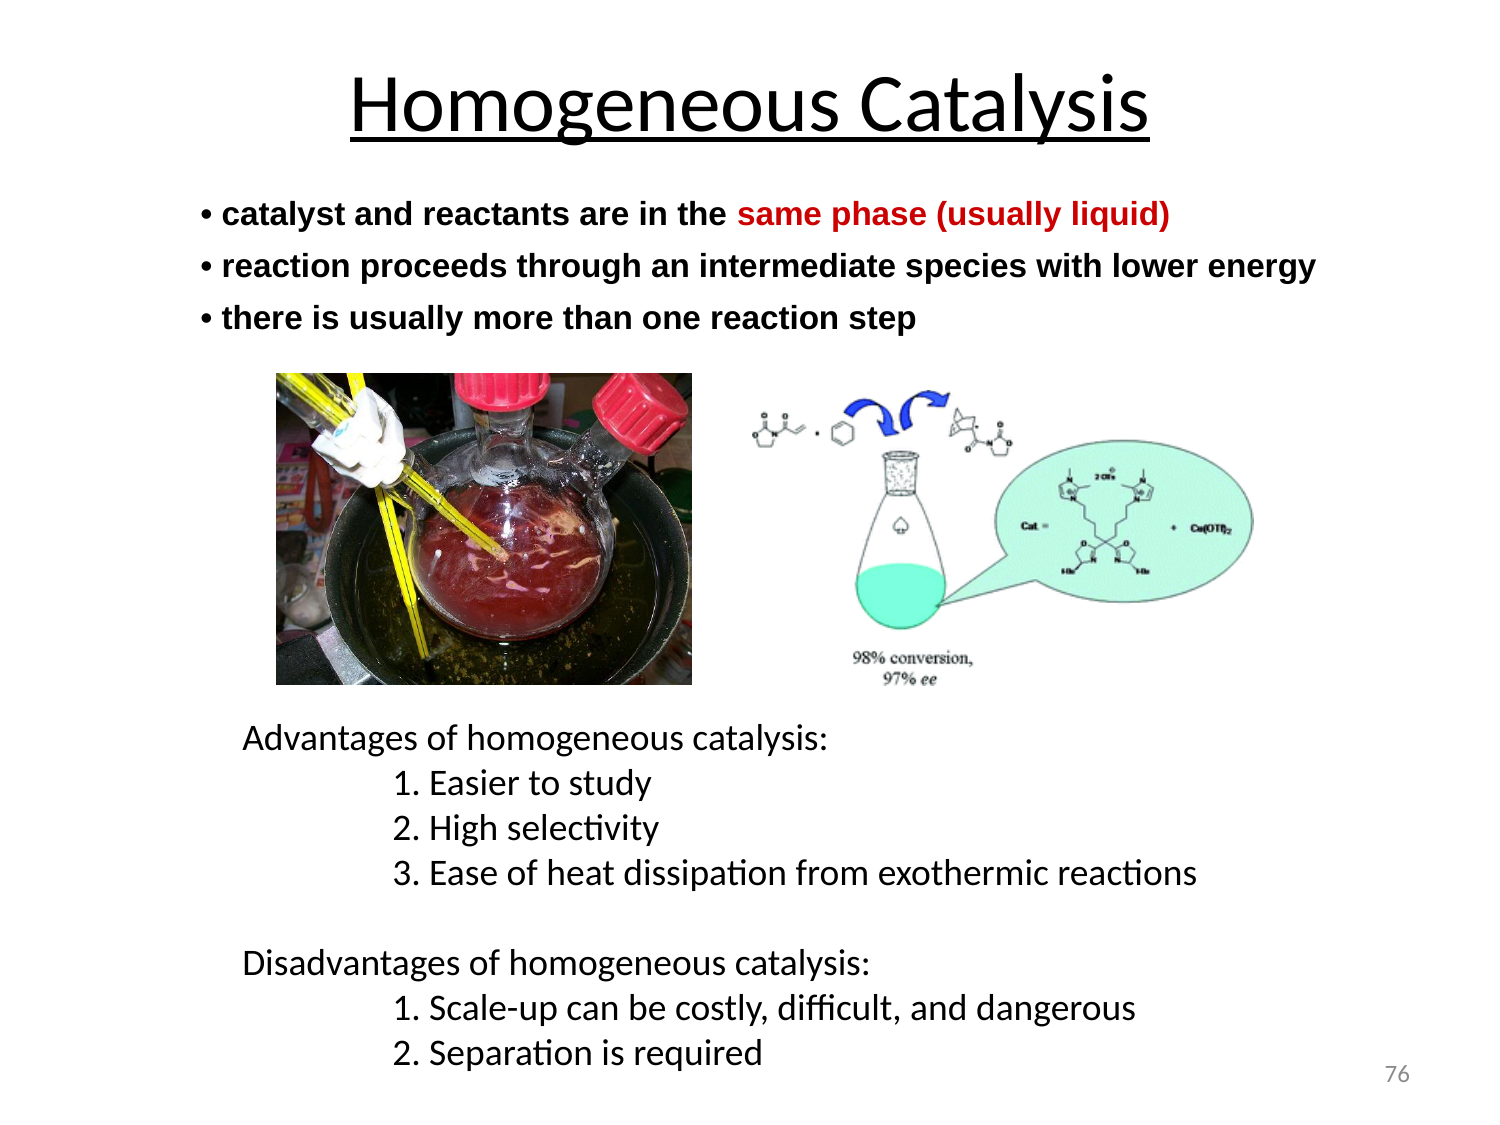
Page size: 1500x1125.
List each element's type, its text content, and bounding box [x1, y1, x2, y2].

picture [752, 389, 1255, 686]
title Homogeneous Catalysis [75, 4, 1425, 155]
slide_number 76 [1074, 1042, 1425, 1103]
text_box Advantages of homogeneous catalysis: 1. Easier to study 2. High selectivity 3. Ease of heat dissipation from exothermic reactions Disadvantages of homogeneous catalysis: 1. Scale-up can be costly, difficult, and dangerous 2. Separation is required [227, 705, 1271, 1080]
picture [276, 373, 692, 685]
text_box • catalyst and reactants are in the same phase (usually liquid) • reaction proceeds through an intermediate species with lower energy • there is usually more than one reaction step [35, 155, 1466, 449]
